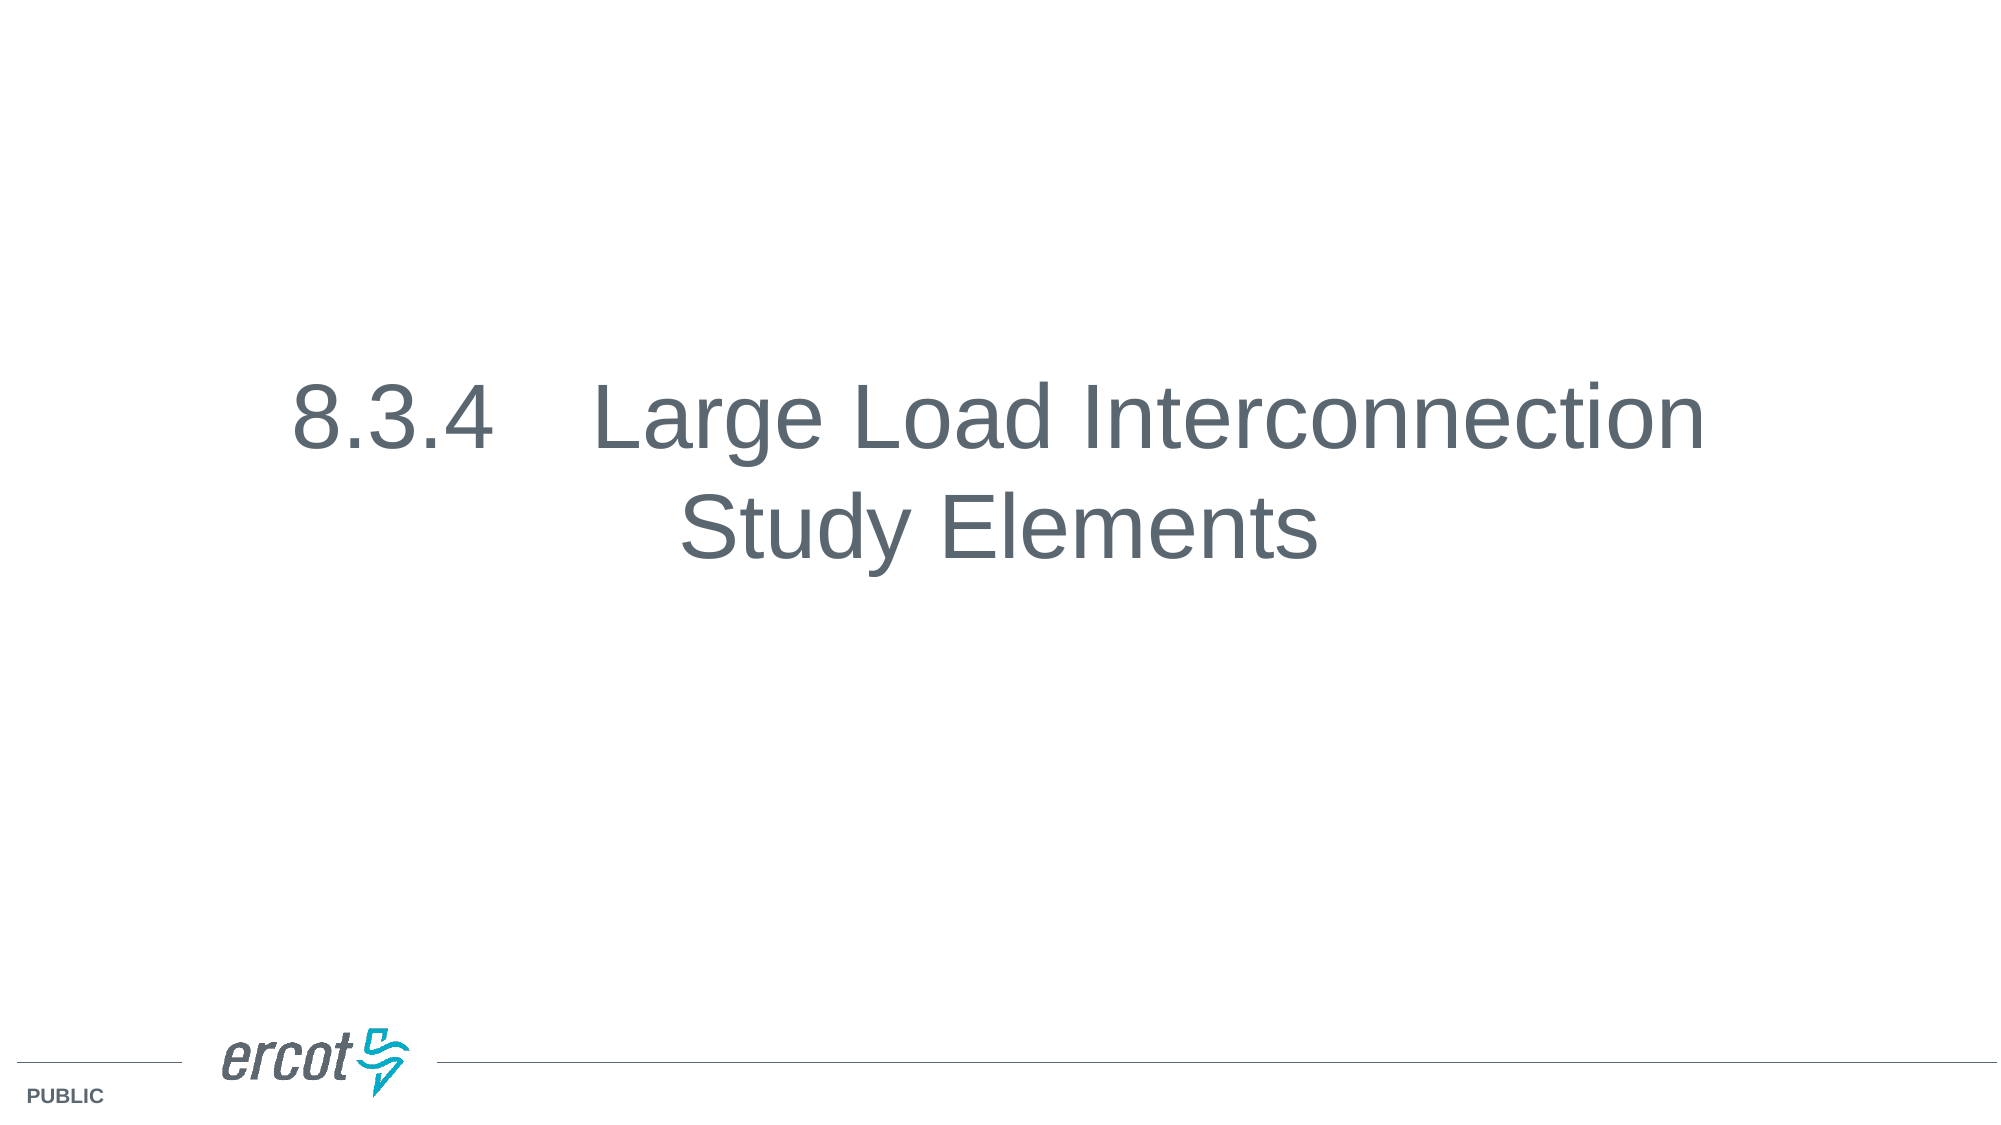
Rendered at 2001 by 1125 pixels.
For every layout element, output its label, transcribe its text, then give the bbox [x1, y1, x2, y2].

title 8.3.4 Large Load Interconnection Study Elements [150, 349, 1850, 591]
picture [218, 1024, 413, 1100]
